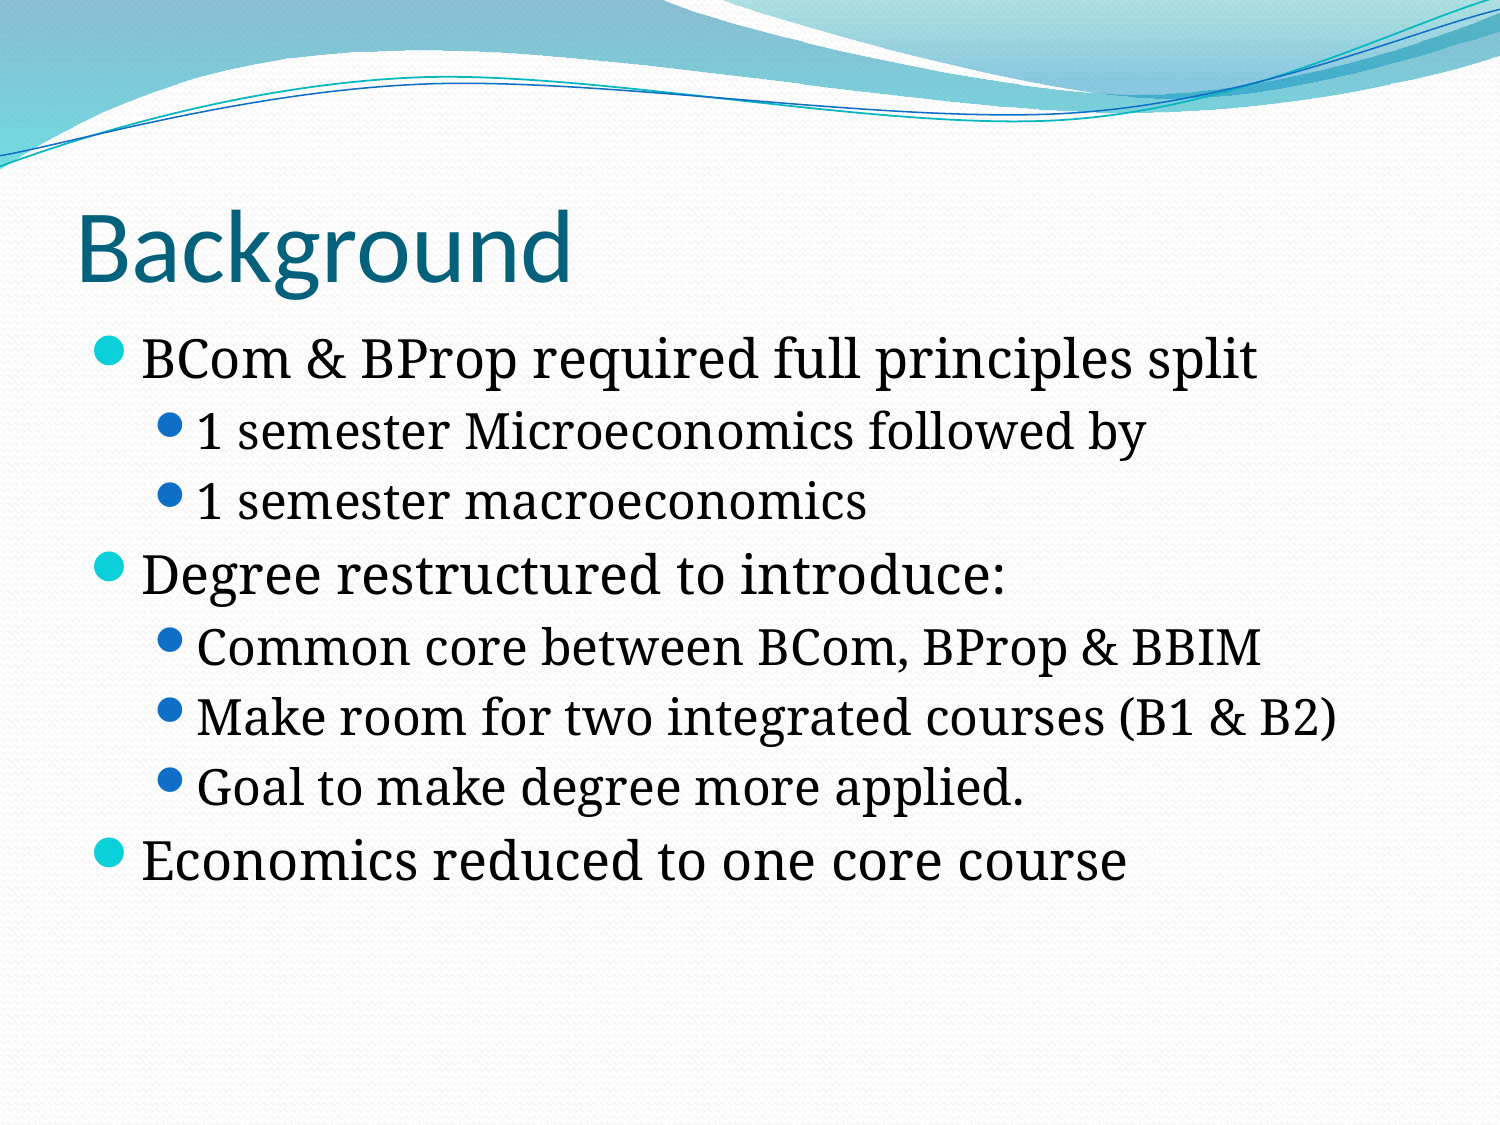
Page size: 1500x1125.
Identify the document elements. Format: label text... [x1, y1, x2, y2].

list BCom & BProp required full principles split 1 semester Microeconomics followed by 1 semester macroeconomics Degree restructured to introduce: Common core between BCom, BProp & BBIM Make room for two integrated courses (B1 & B2) Goal to make degree more applied. Economics reduced to one core course [75, 317, 1425, 1038]
title Background [75, 115, 1425, 303]
